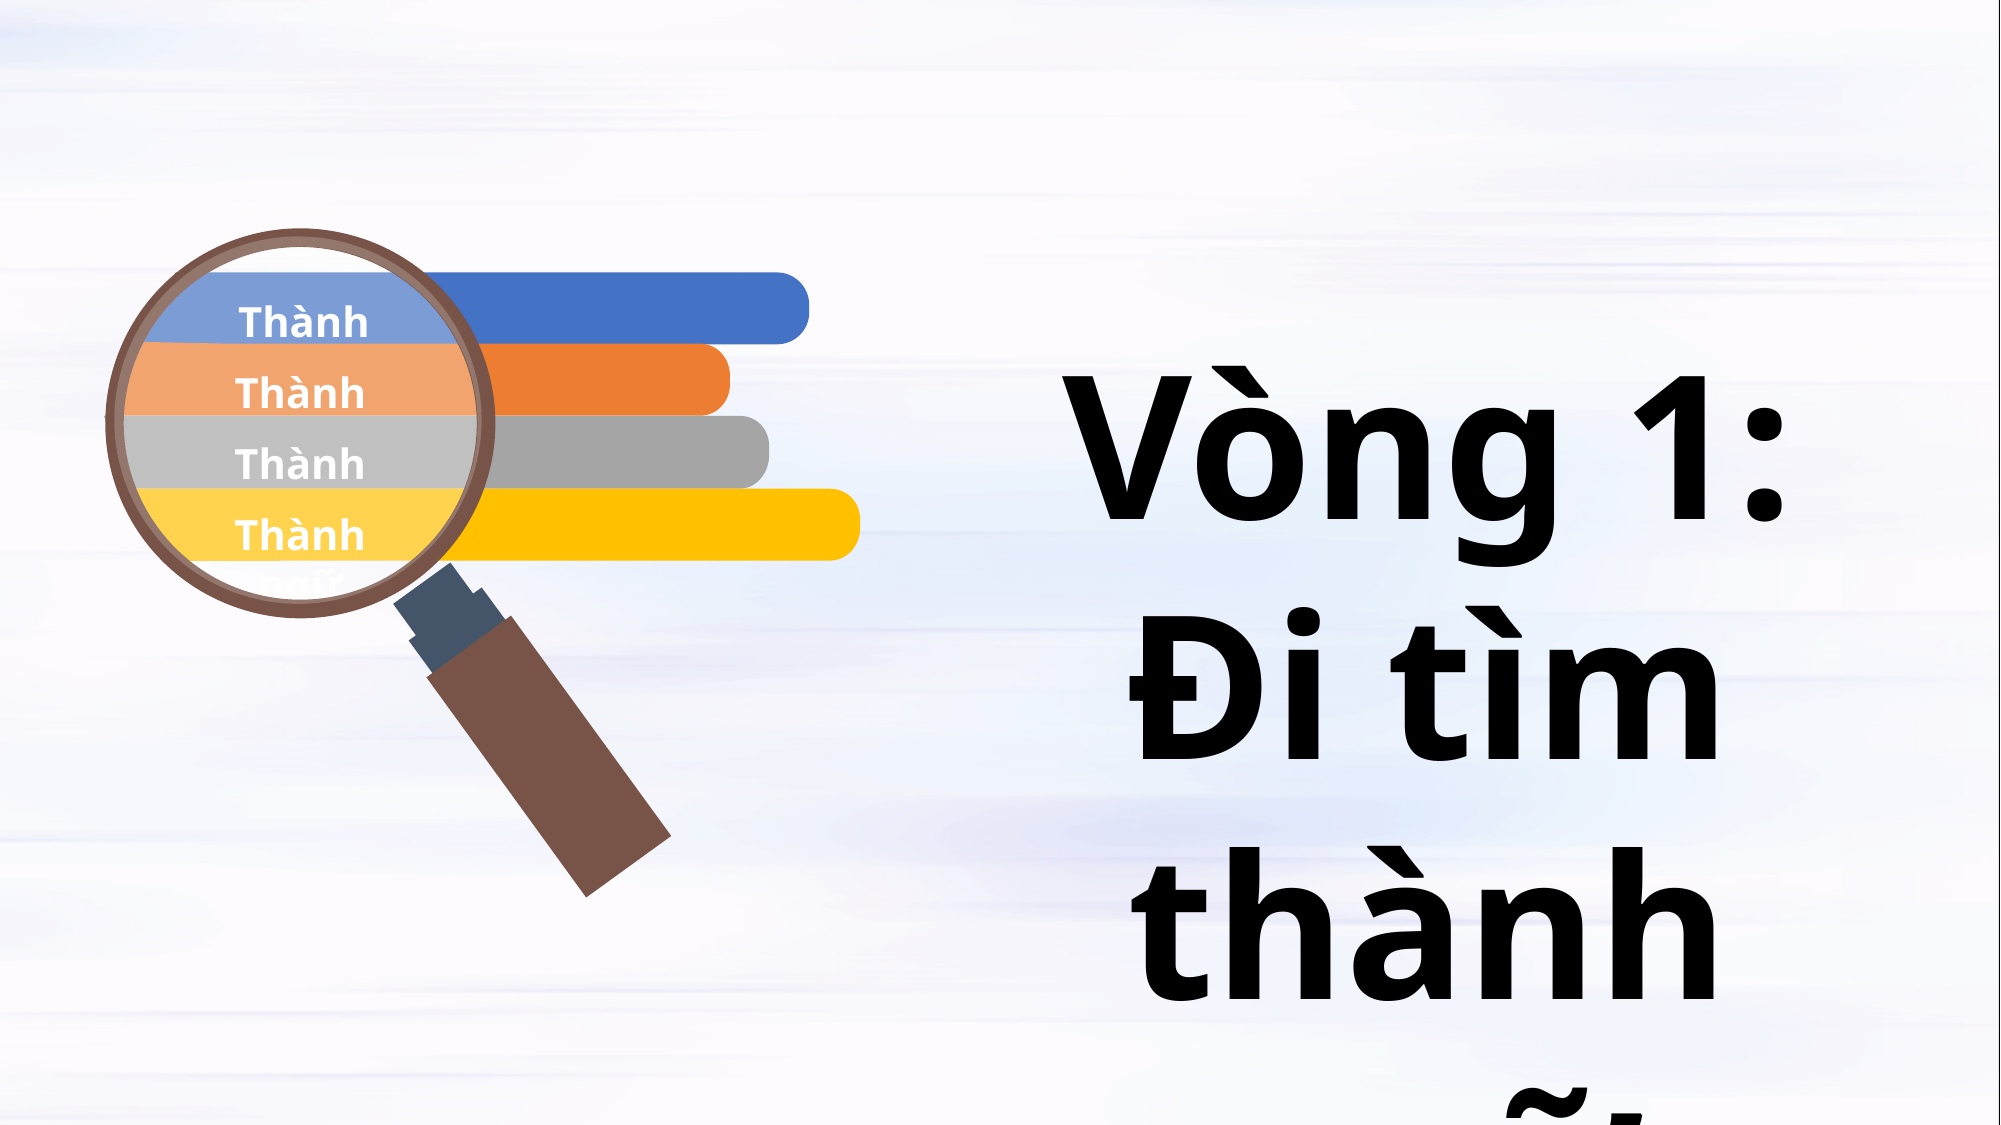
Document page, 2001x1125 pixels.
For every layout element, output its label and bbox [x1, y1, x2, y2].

text_box [80, 224, 672, 898]
text_box [672, 488, 861, 561]
text_box [672, 415, 770, 488]
text_box [672, 272, 810, 345]
picture [0, 0, 2000, 1125]
text_box [672, 341, 730, 415]
